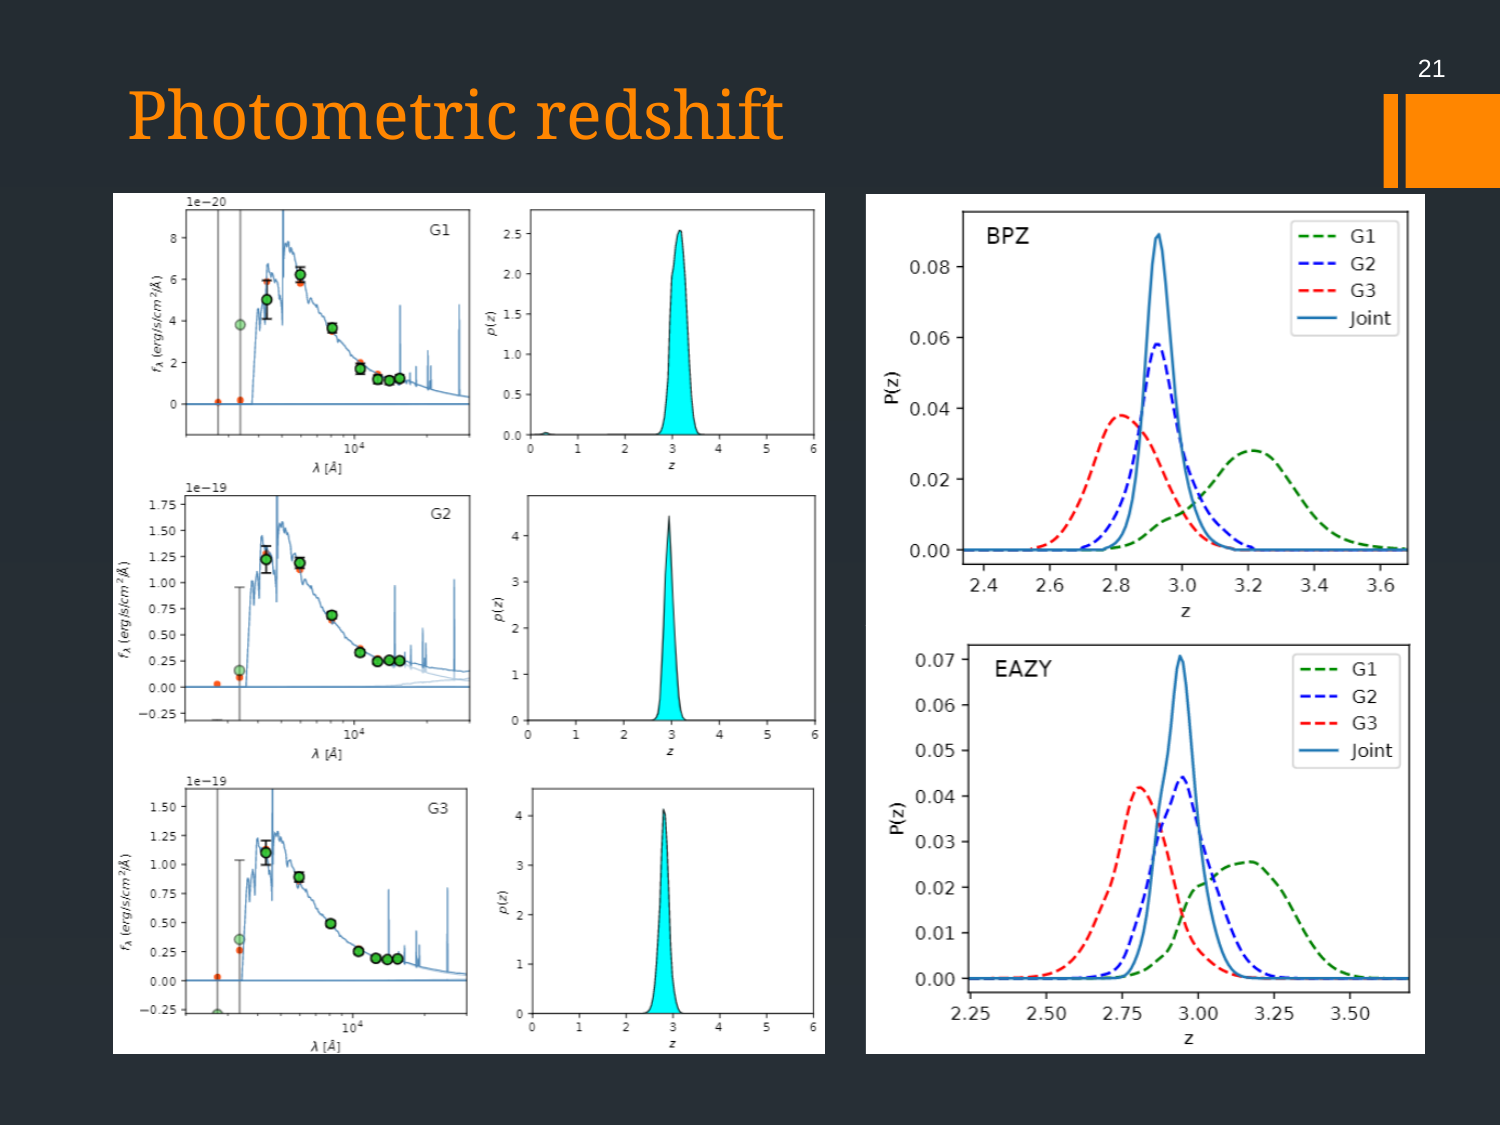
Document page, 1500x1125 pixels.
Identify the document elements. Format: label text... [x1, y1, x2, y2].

slide_number 21 [1306, 42, 1461, 93]
title Photometric redshift [112, 33, 1313, 161]
picture [112, 193, 826, 1054]
picture [865, 194, 1426, 1054]
